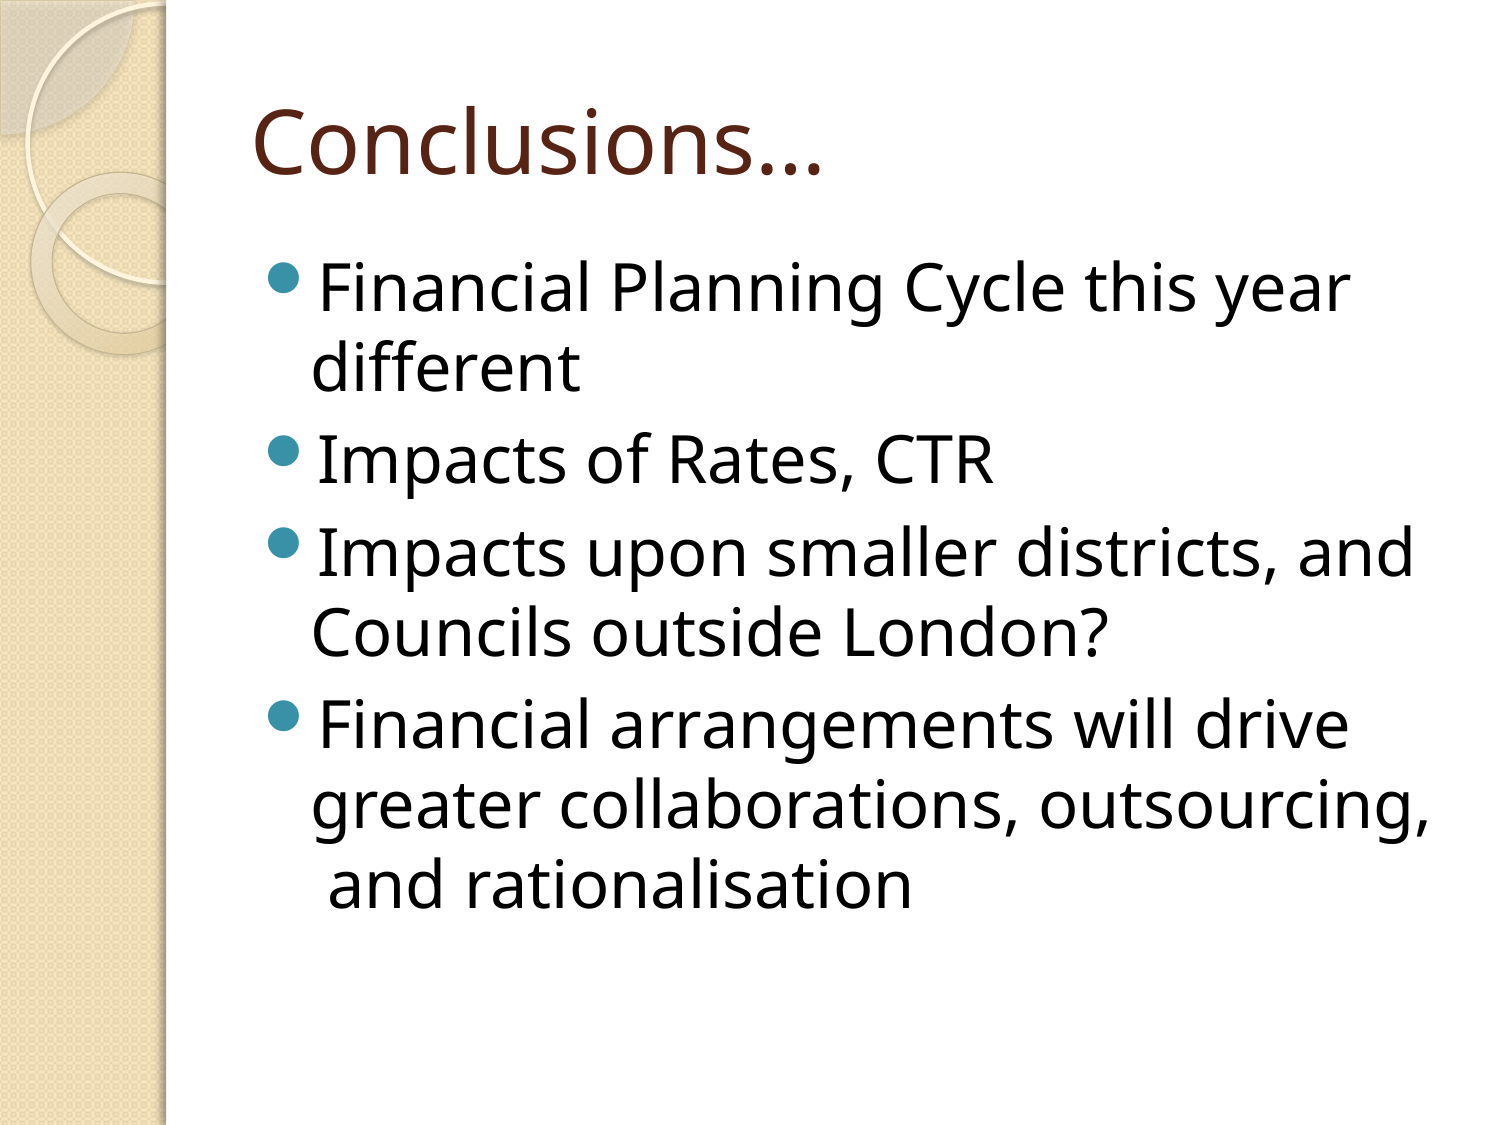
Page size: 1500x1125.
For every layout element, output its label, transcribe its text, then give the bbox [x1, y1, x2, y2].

list Financial Planning Cycle this year different Impacts of Rates, CTR Impacts upon smaller districts, and Councils outside London? Financial arrangements will drive greater collaborations, outsourcing, and rationalisation [235, 237, 1466, 1025]
title Conclusions… [235, 45, 1466, 233]
